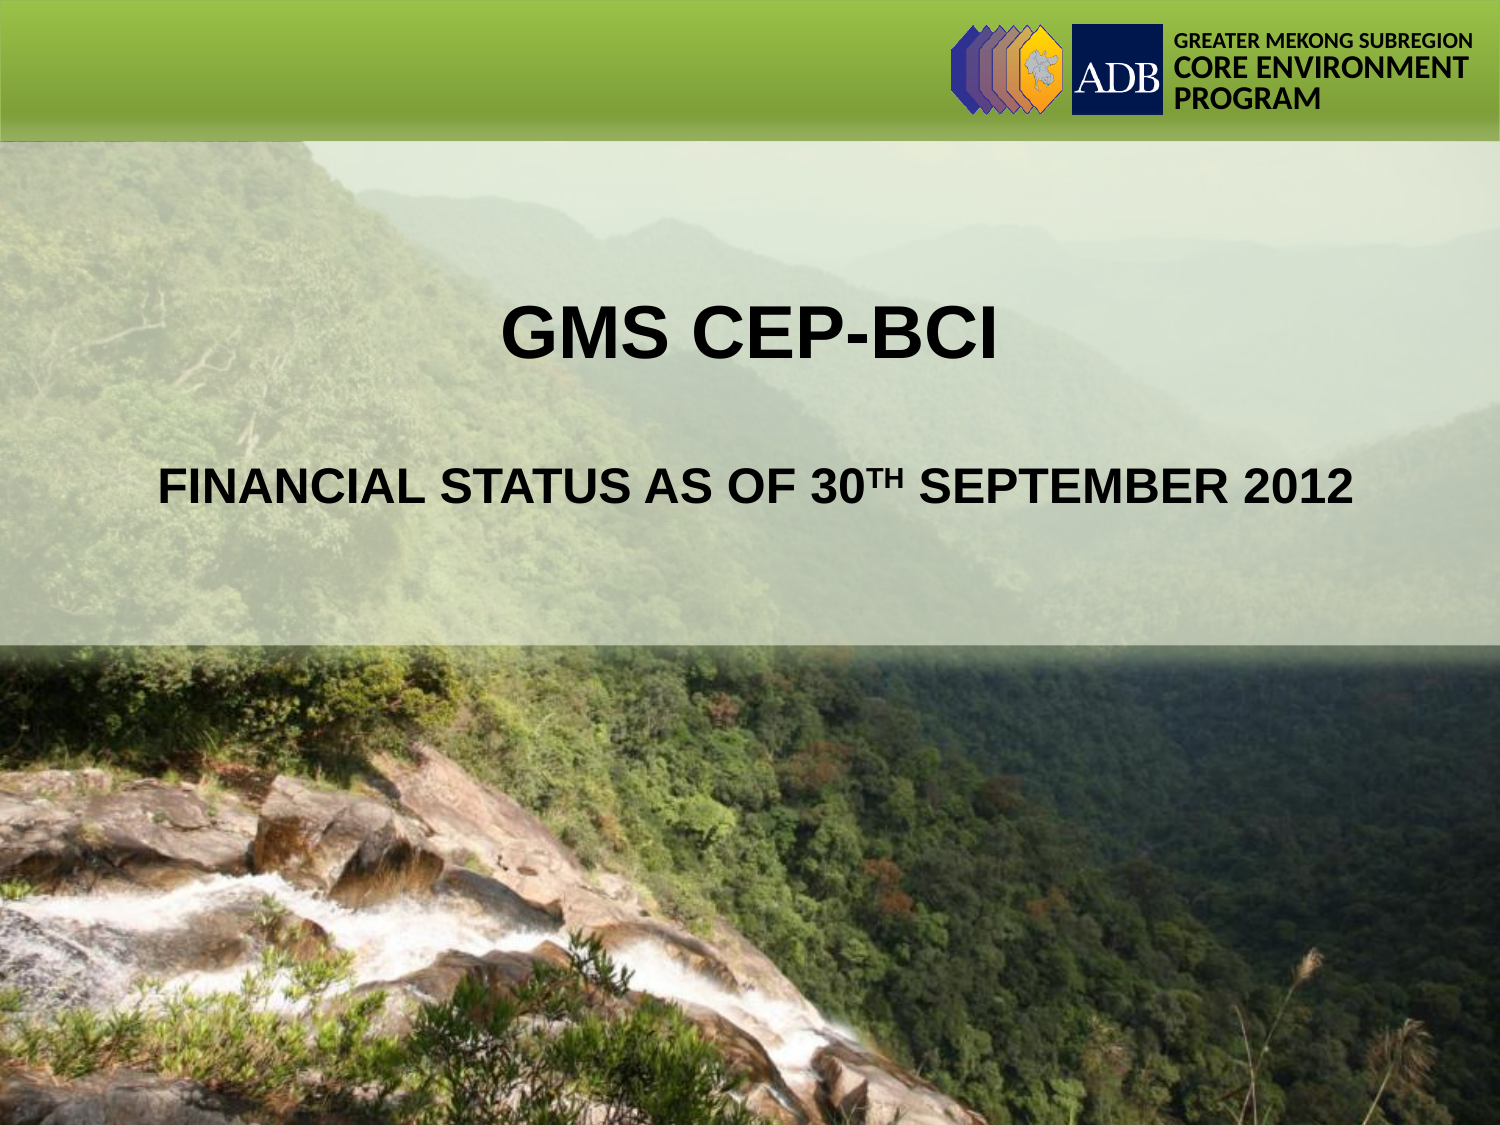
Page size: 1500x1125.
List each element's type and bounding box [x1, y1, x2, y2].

picture [1072, 24, 1163, 115]
picture [0, 141, 1500, 1125]
picture [951, 24, 1063, 115]
